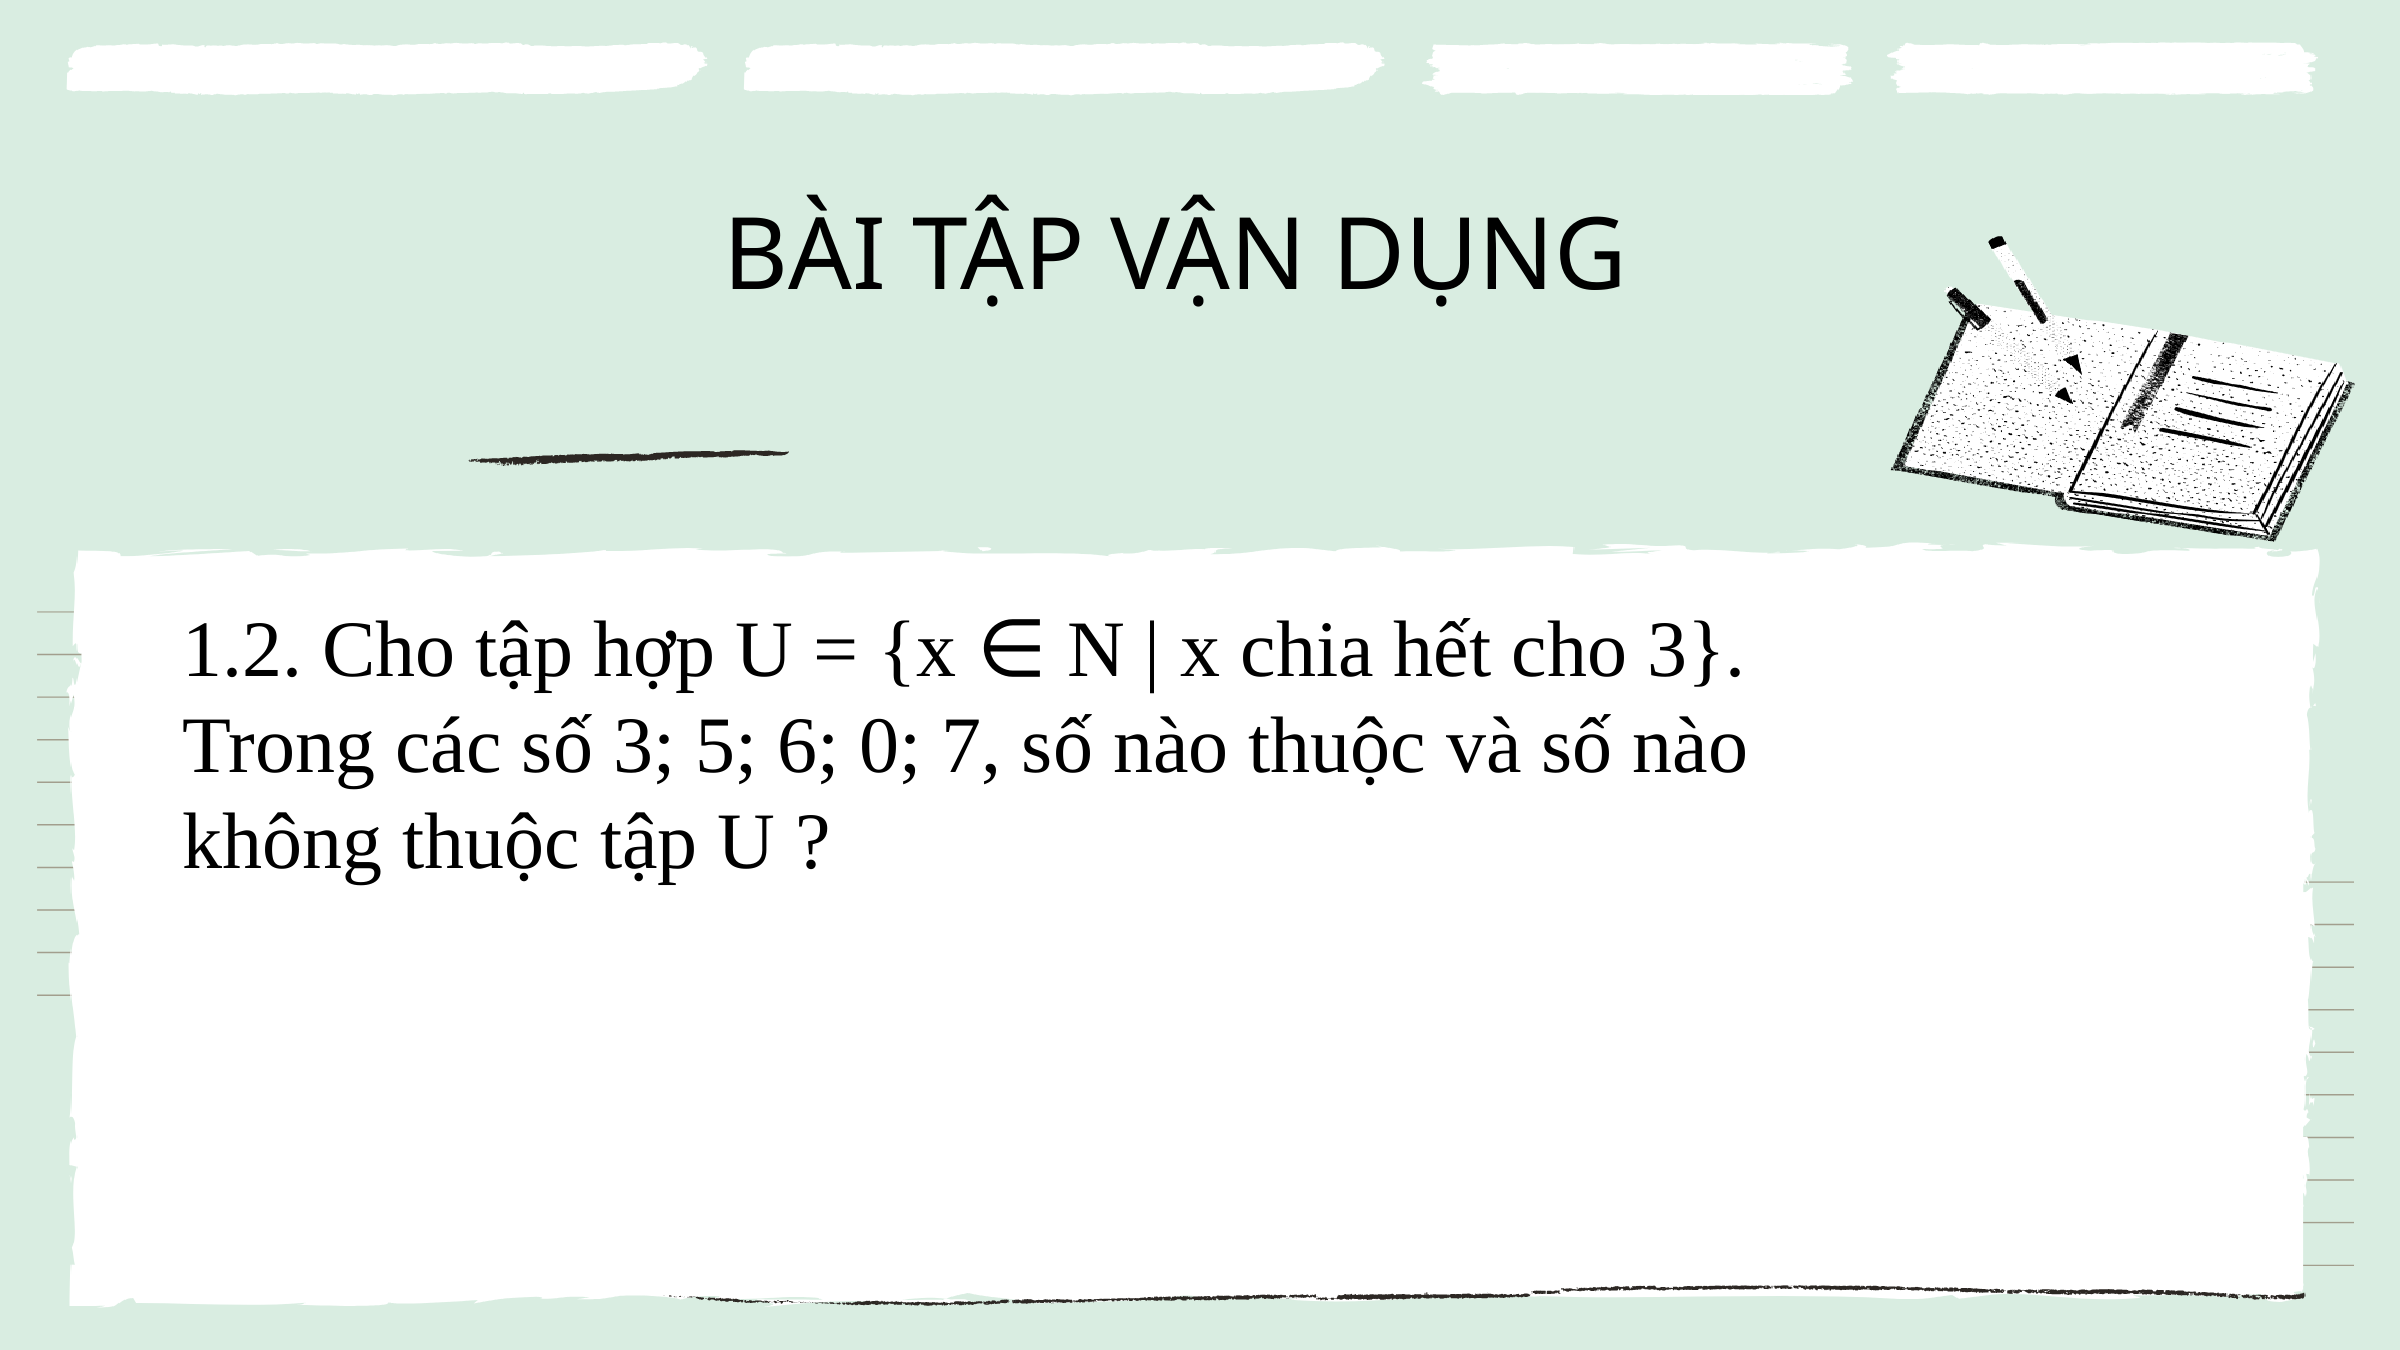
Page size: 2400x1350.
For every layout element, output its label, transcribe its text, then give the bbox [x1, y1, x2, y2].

text_box 1.2. Cho tập hợp U = {x ∈ N | x chia hết cho 3}. Trong các số 3; 5; 6; 0; 7, số nào thuộc và số nào không thuộc tập U ? [168, 589, 1892, 892]
picture [0, 0, 2400, 1350]
text_box BÀI TẬP VẬN DỤNG [708, 181, 1644, 317]
